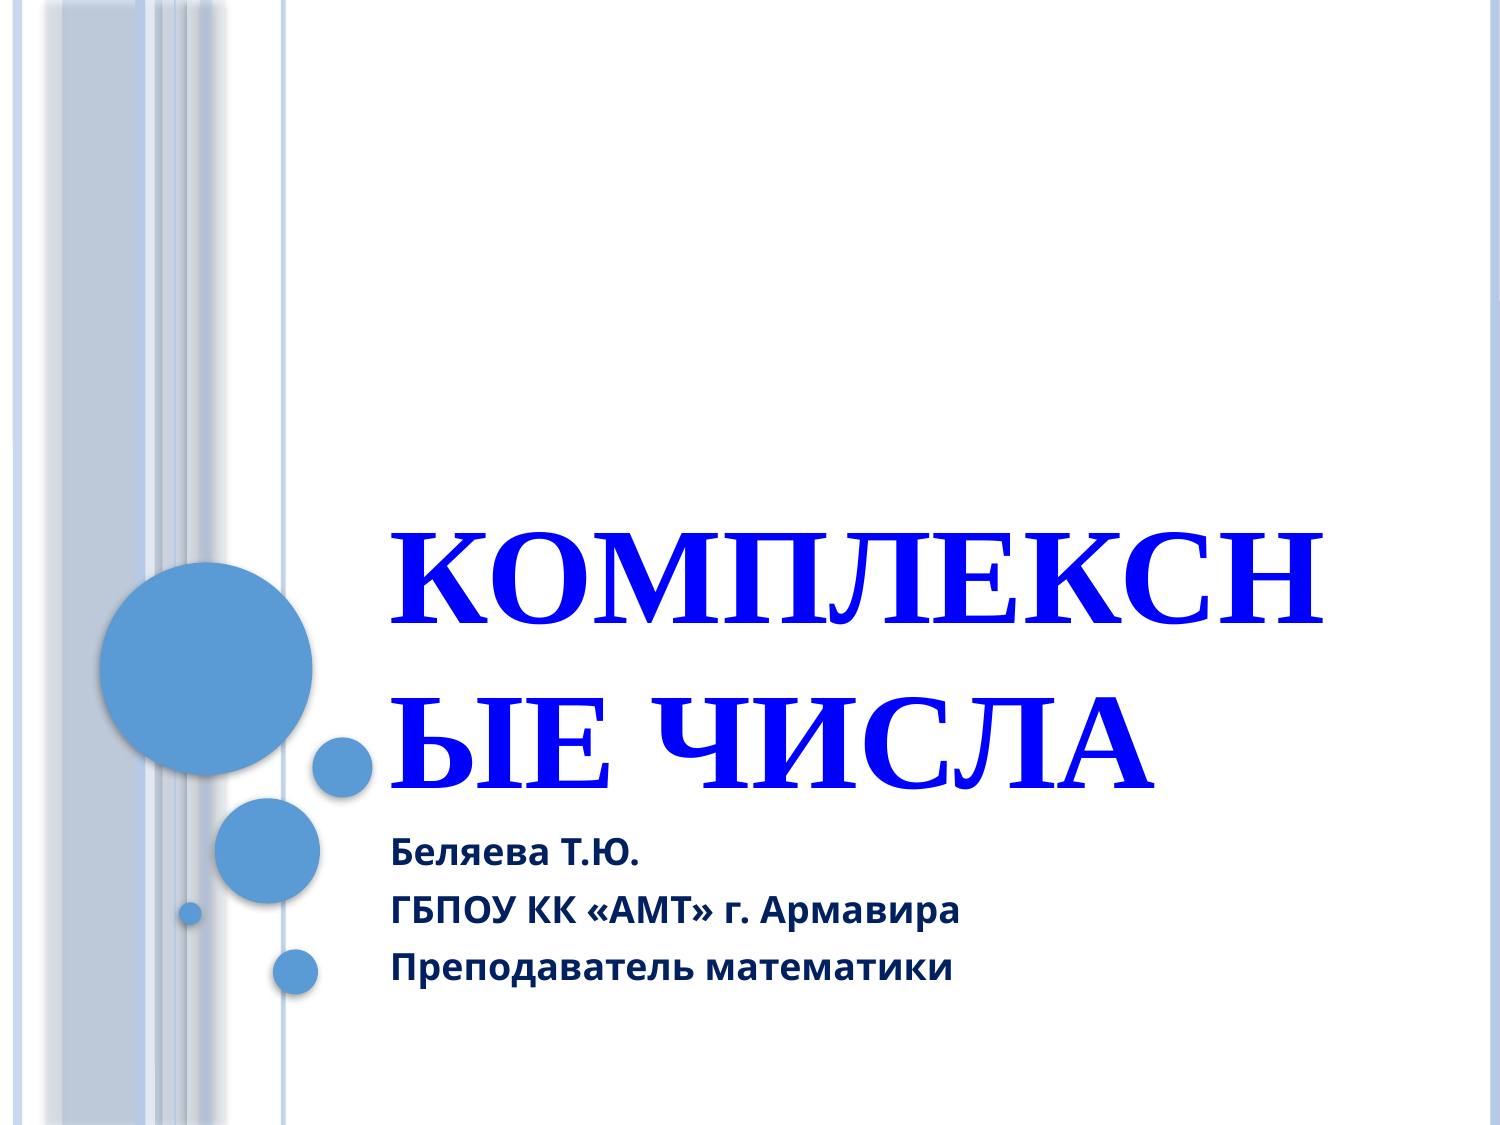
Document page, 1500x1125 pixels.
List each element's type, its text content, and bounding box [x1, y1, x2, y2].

title Комплексные числа [375, 512, 1388, 820]
subtitle Беляева Т.Ю. ГБПОУ КК «АМТ» г. Армавира Преподаватель математики [375, 820, 1388, 1046]
